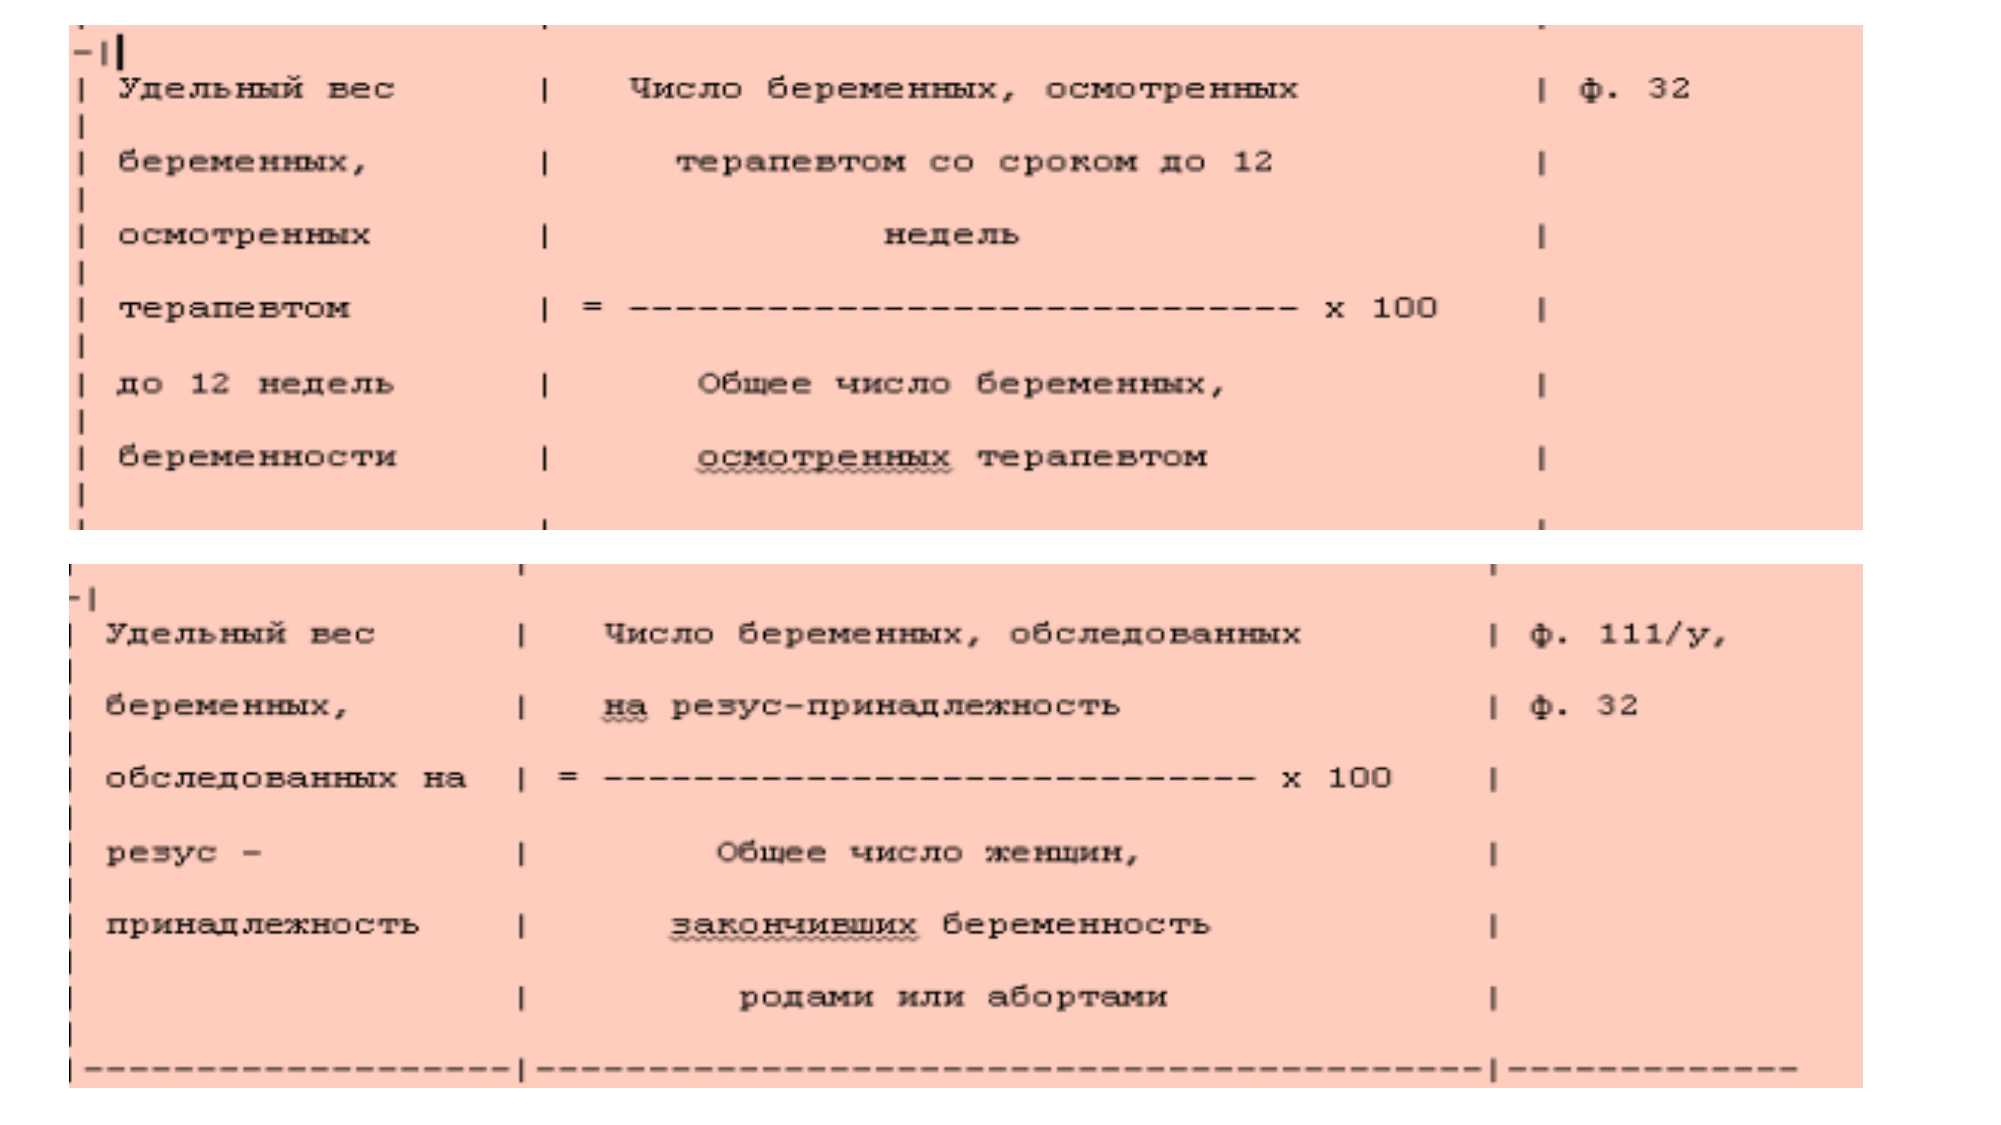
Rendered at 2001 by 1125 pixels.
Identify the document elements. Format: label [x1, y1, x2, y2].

picture [69, 25, 1863, 530]
picture [69, 564, 1863, 1088]
